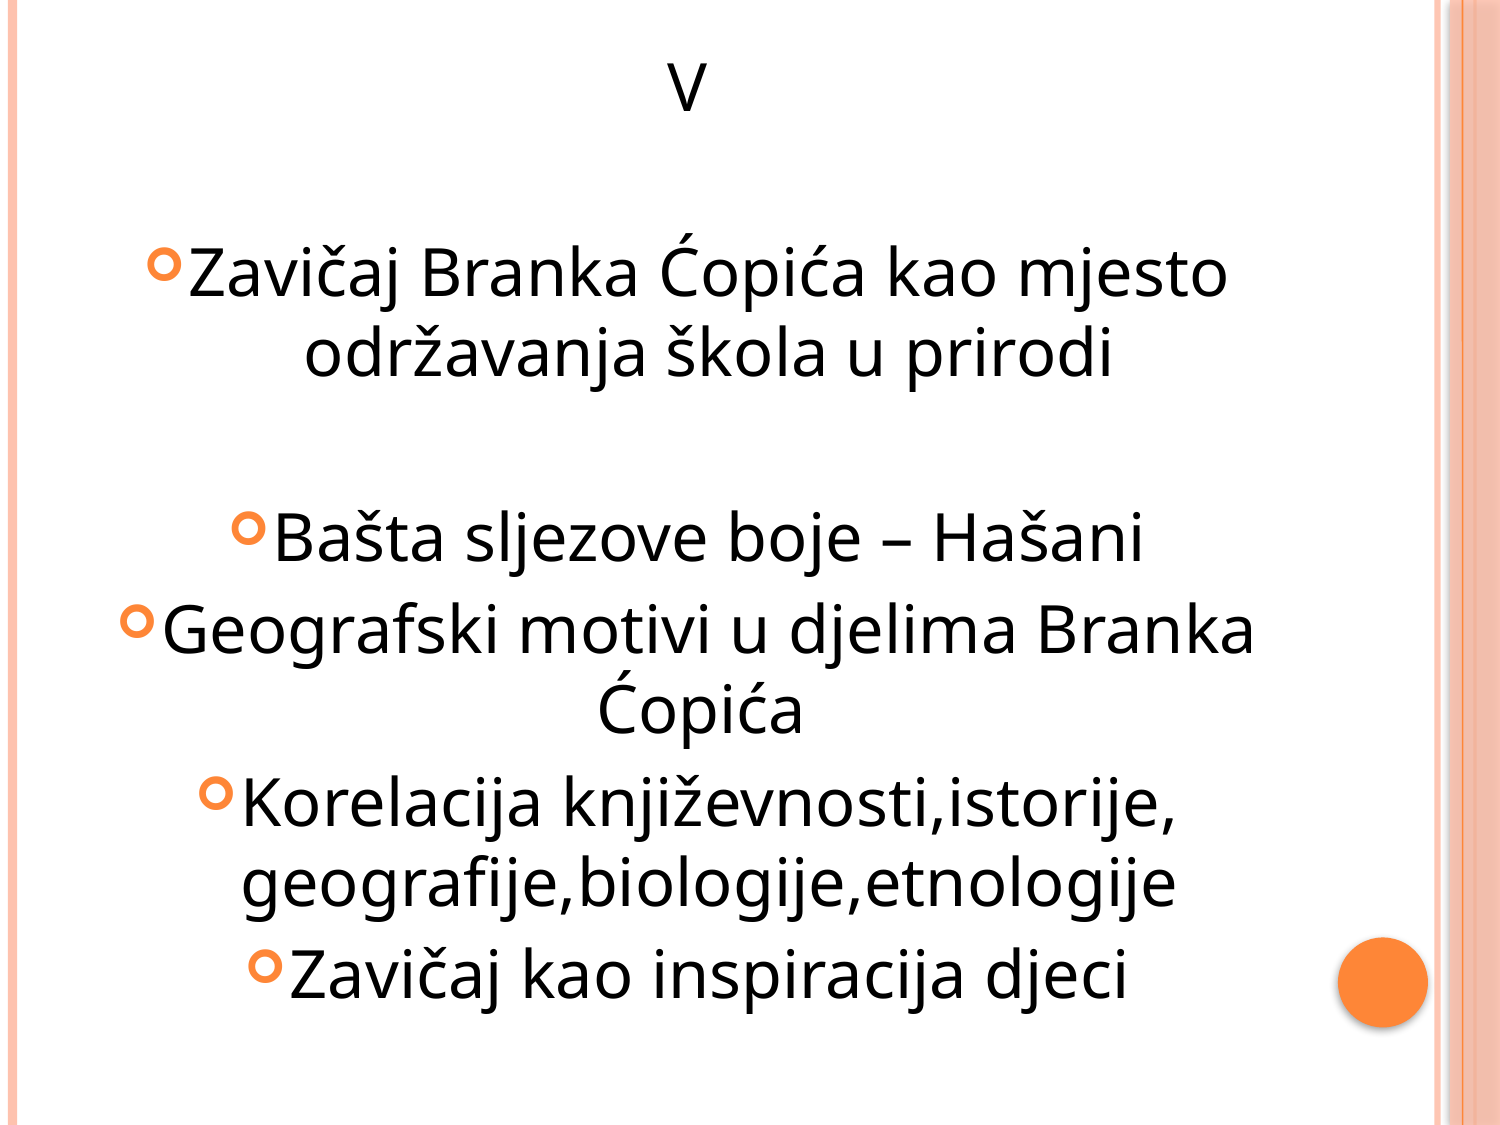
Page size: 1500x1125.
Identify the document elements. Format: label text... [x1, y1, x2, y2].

list V Zavičaj Branka Ćopića kao mjesto održavanja škola u prirodi Bašta sljezove boje – Hašani Geografski motivi u djelima Branka Ćopića Korelacija književnosti,istorije, geografije,biologije,etnologije Zavičaj kao inspiracija djeci [75, 37, 1300, 1062]
